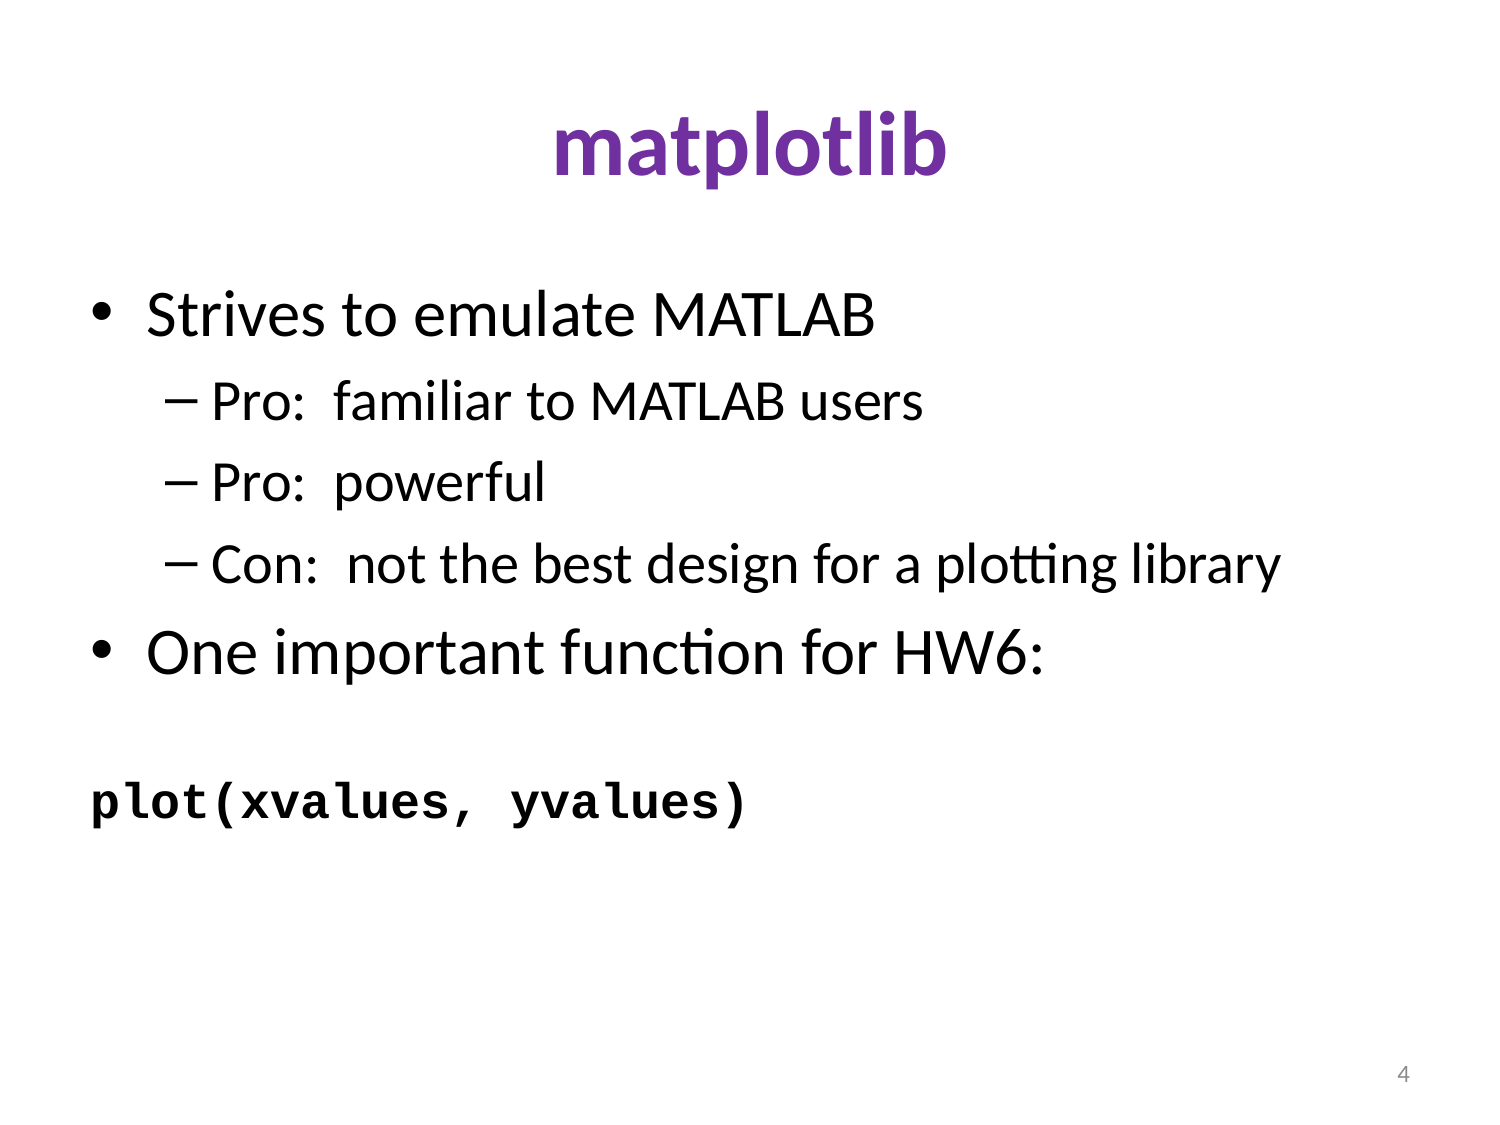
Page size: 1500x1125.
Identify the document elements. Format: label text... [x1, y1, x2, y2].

slide_number 4 [1074, 1042, 1425, 1103]
title matplotlib [75, 45, 1425, 233]
list Strives to emulate MATLAB Pro: familiar to MATLAB users Pro: powerful Con: not the best design for a plotting library One important function for HW6: plot(xvalues, yvalues) [75, 262, 1425, 1005]
